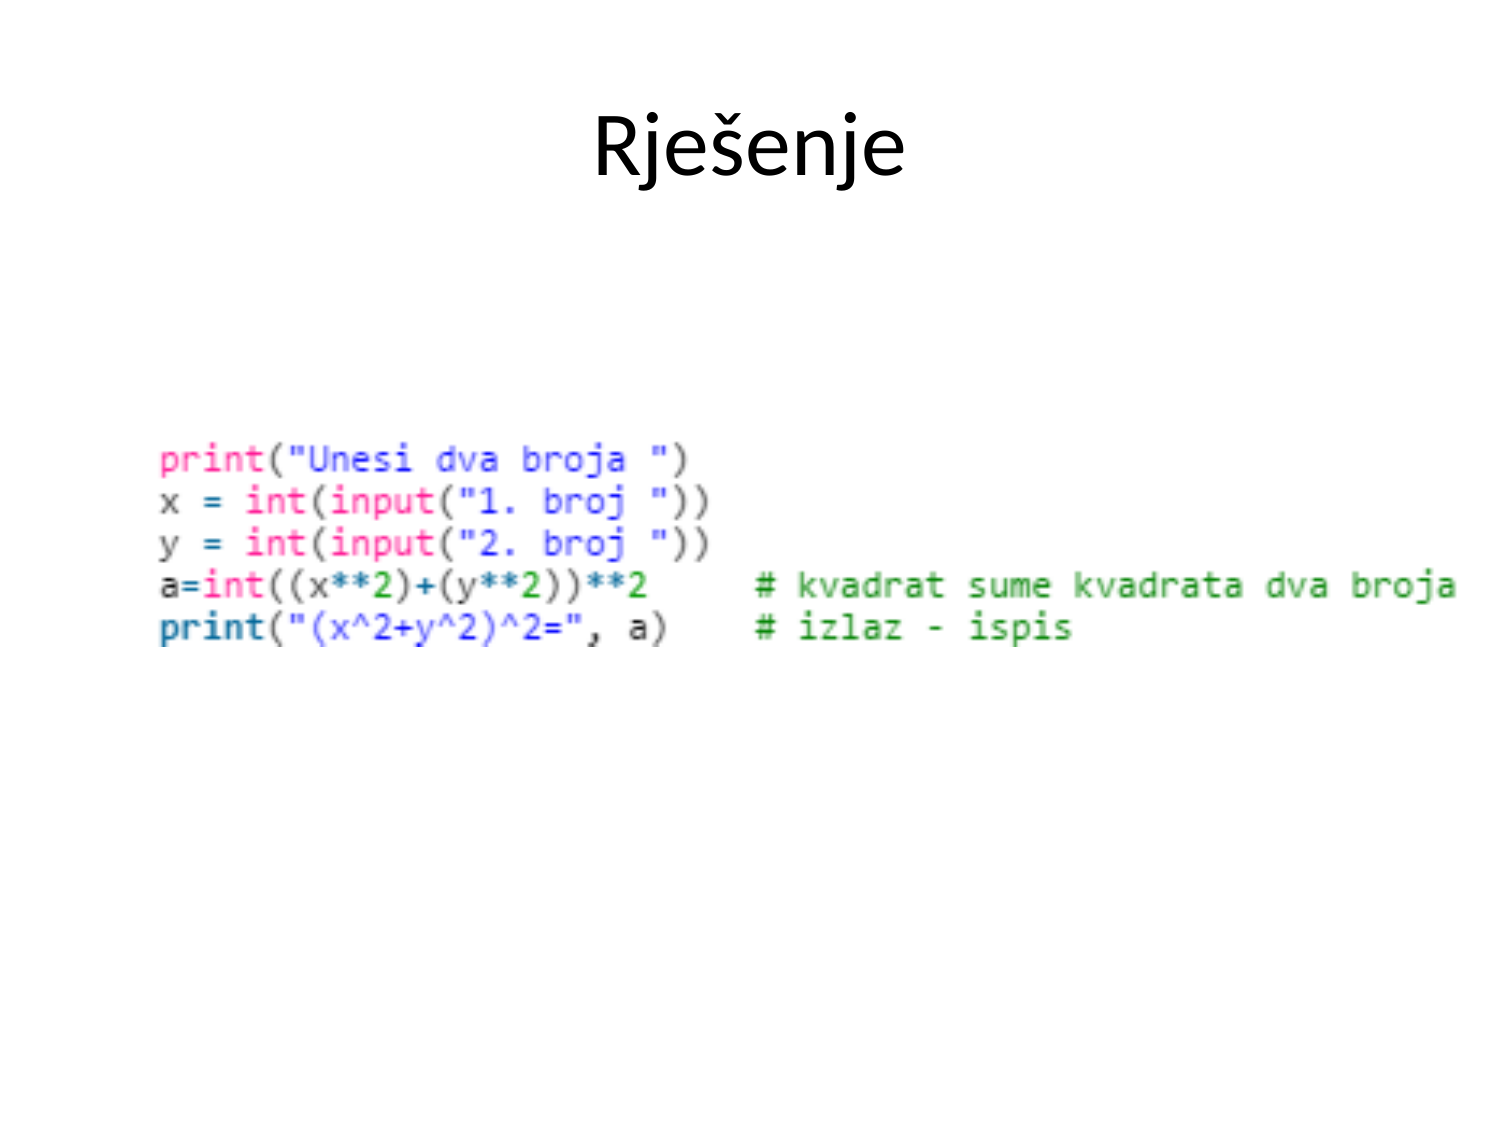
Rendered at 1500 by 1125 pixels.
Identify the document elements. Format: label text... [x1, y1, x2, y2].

title Rješenje [75, 45, 1425, 233]
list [130, 437, 1500, 648]
